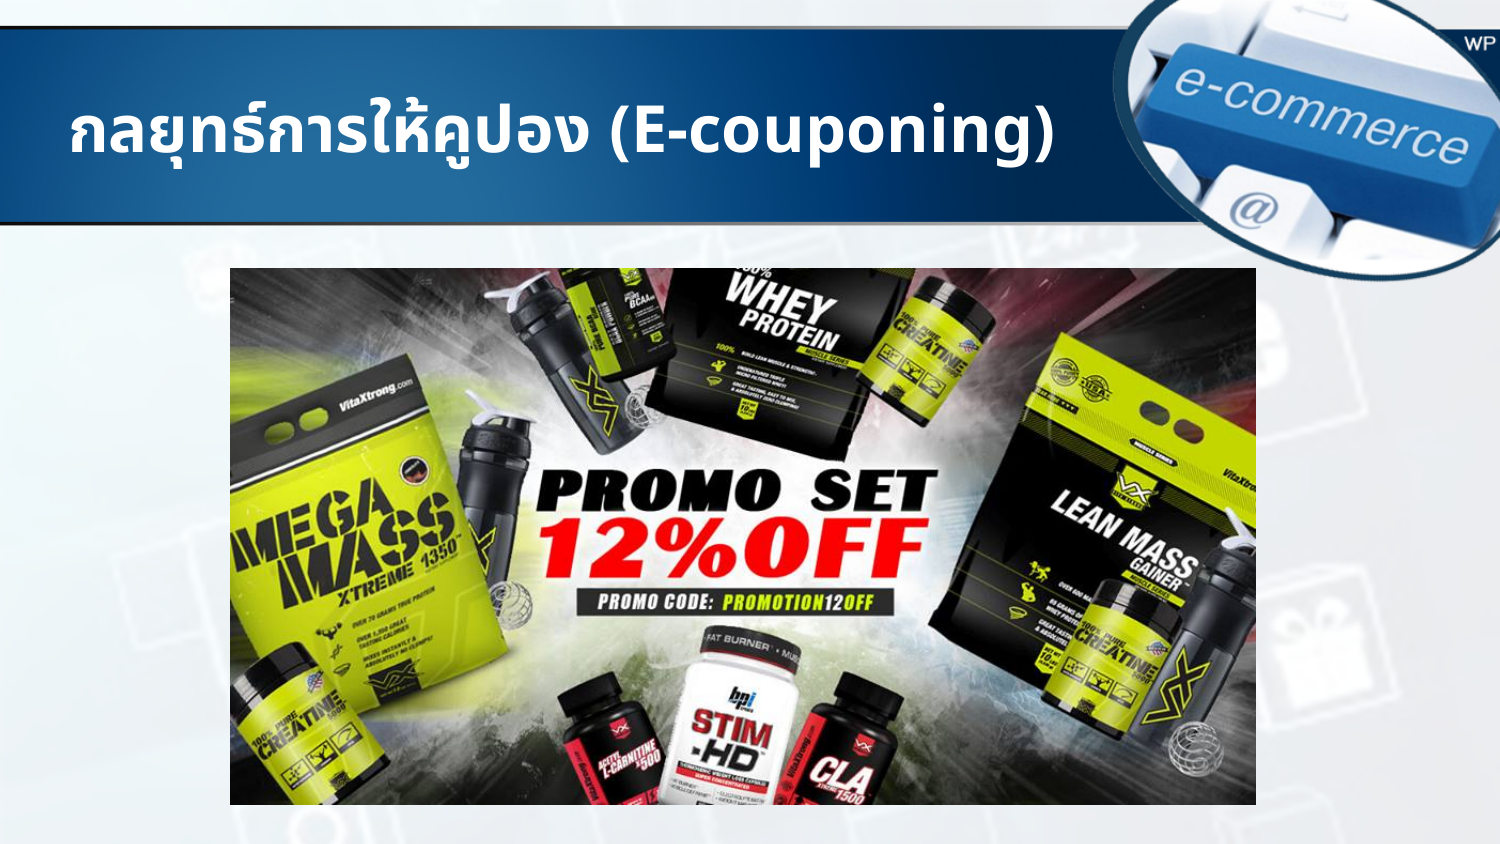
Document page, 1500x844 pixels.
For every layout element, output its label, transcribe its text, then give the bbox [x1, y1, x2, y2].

picture [0, 0, 1500, 844]
title กลยุทธ์การให้คูปอง (E-couponing) [53, 55, 1117, 197]
